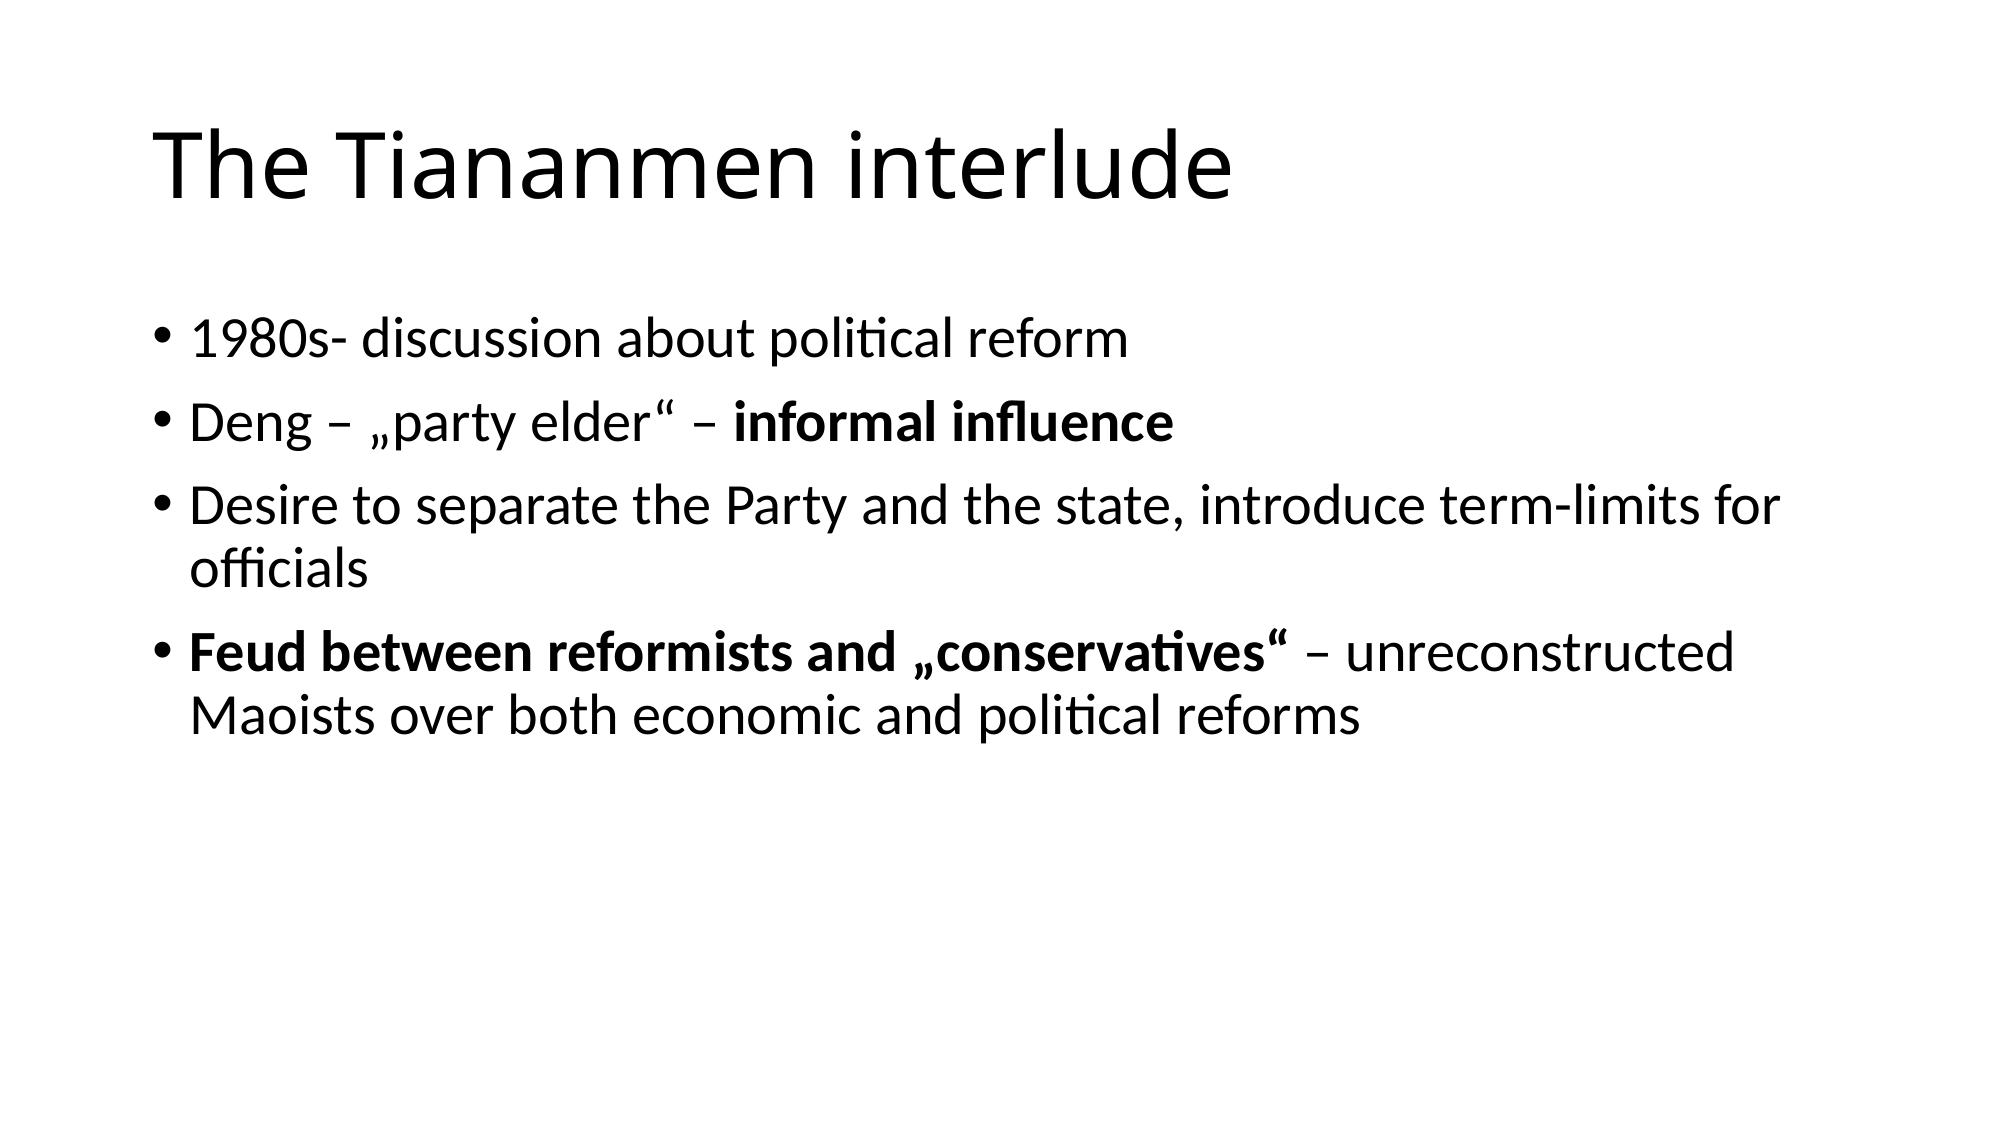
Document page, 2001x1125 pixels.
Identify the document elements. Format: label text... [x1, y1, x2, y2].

list 1980s- discussion about political reform Deng – „party elder“ – informal influence Desire to separate the Party and the state, introduce term-limits for officials Feud between reformists and „conservatives“ – unreconstructed Maoists over both economic and political reforms [137, 299, 1863, 1014]
title The Tiananmen interlude [137, 59, 1863, 278]
